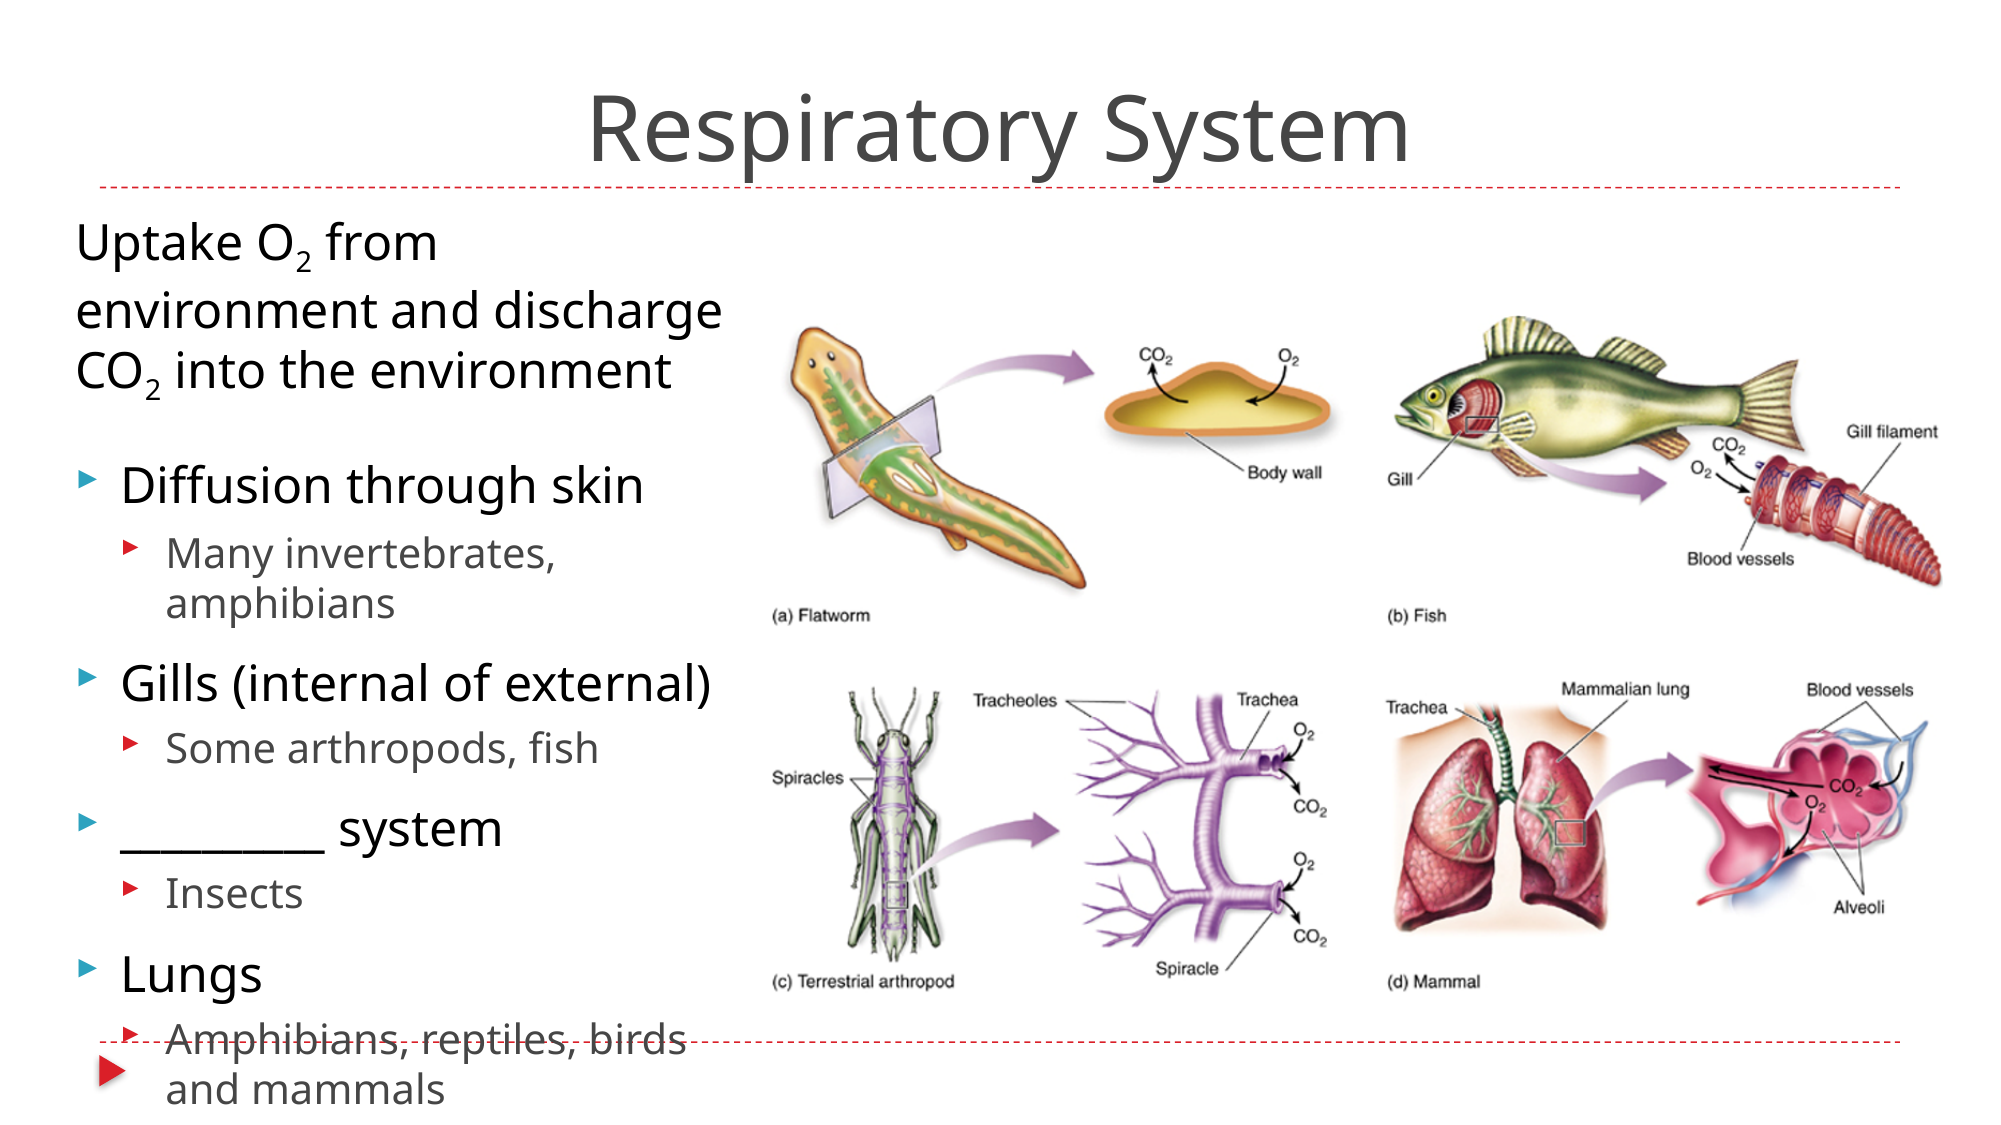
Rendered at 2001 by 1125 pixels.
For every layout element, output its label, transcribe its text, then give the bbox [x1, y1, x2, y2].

title Respiratory System [99, 24, 1900, 188]
picture [771, 315, 1943, 999]
list Uptake O2 from environment and discharge CO2 into the environment Diffusion through skin Many invertebrates, amphibians Gills (internal of external) Some arthropods, fish __________ system Insects Lungs Amphibians, reptiles, birds and mammals [60, 202, 743, 1013]
